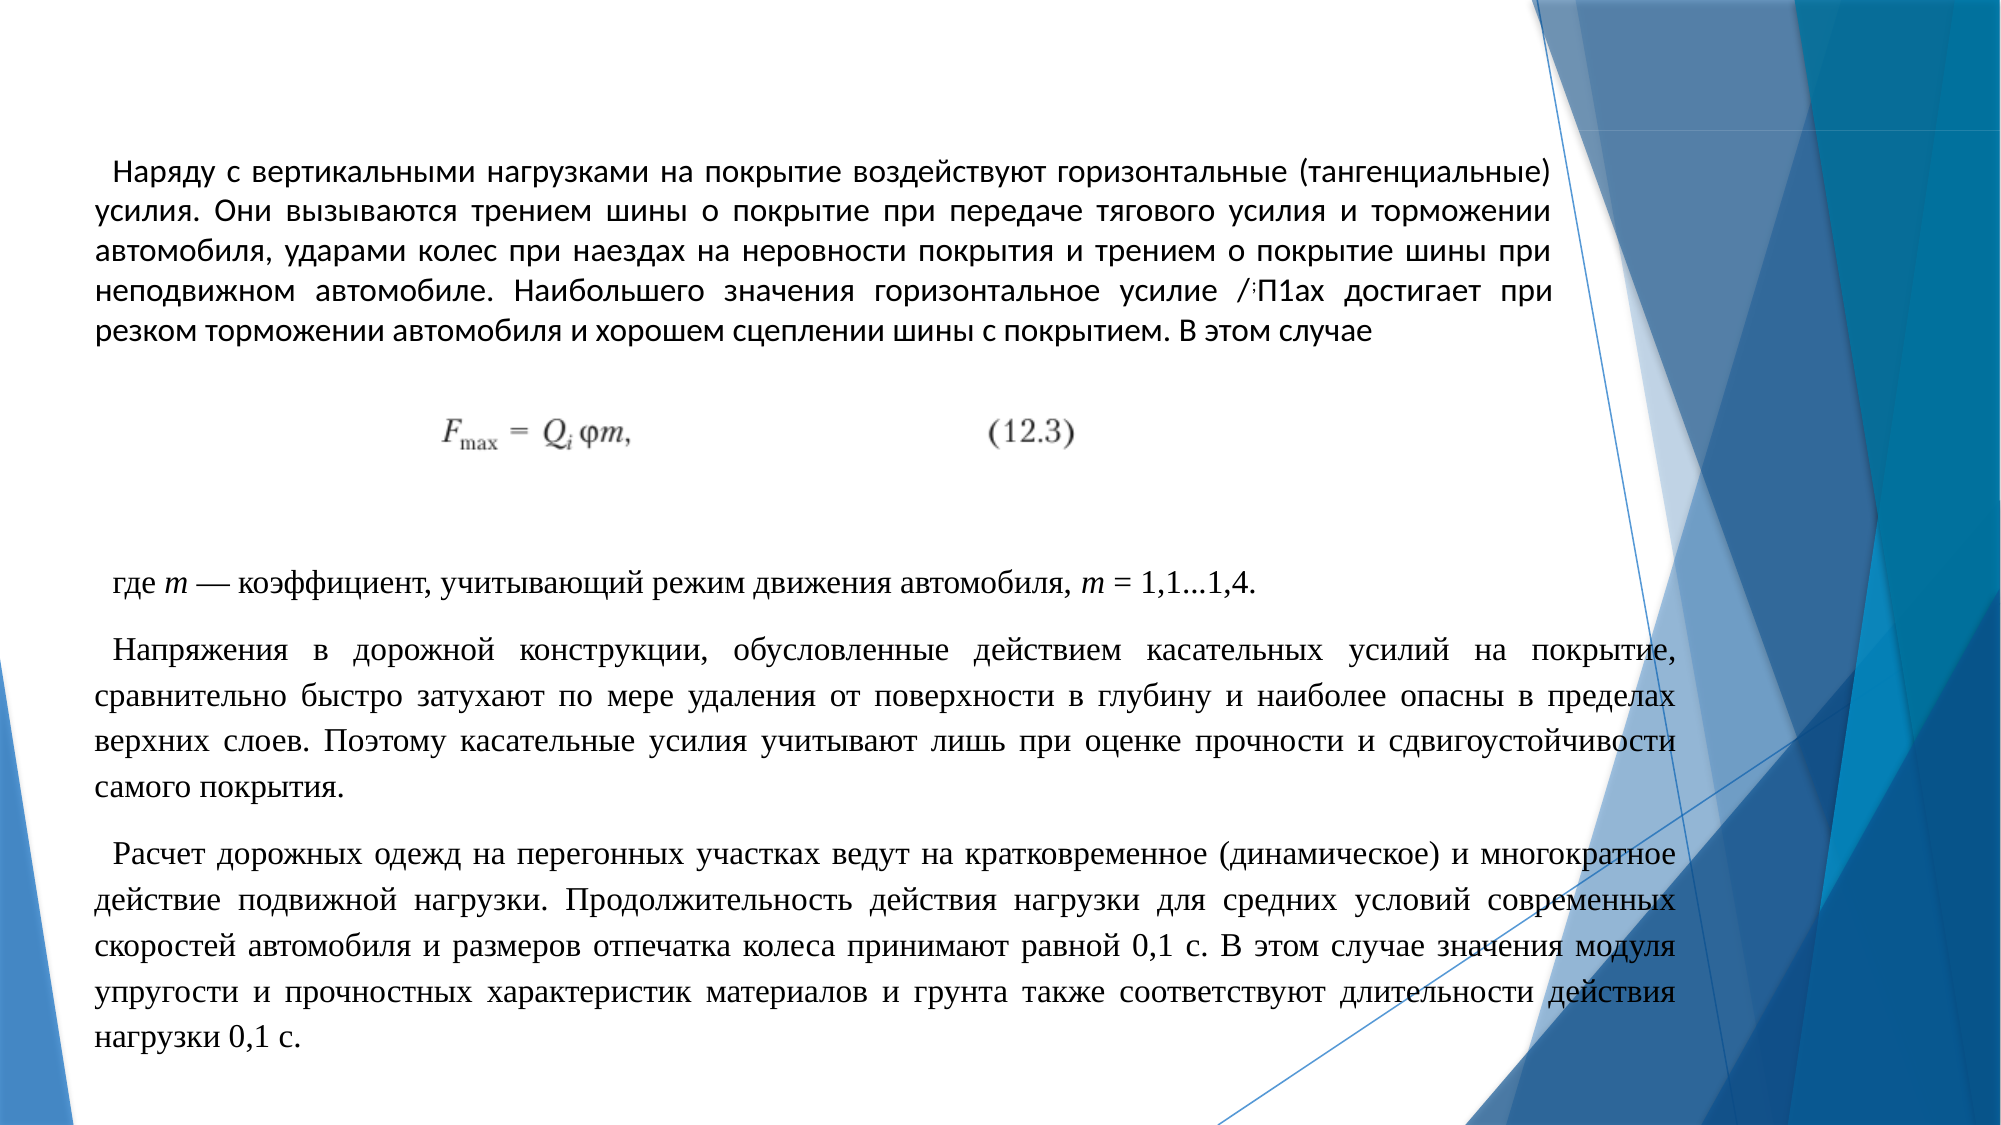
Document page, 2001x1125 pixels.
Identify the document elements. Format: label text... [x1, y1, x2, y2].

picture [422, 402, 1081, 457]
text_box Наряду с вертикальными нагрузками на покрытие воздействуют горизонтальные (тангенциальные) усилия. Они вызываются трением шины о покрытие при передаче тягового усилия и торможении автомобиля, ударами колес при наездах на неровности покрытия и трением о покрытие шины при неподвижном автомобиле. Наибольшего значения горизонтальное усилие /;П1ах достигает при резком торможении автомобиля и хорошем сцеплении шины с покрытием. В этом случае [79, 141, 1569, 356]
text_box где т — коэффициент, учитывающий режим движения автомобиля, т = 1,1...1,4. Напряжения в дорожной конструкции, обусловленные действием касательных усилий на покрытие, сравнительно быстро затухают по мере удаления от поверхности в глубину и наиболее опасны в пределах верхних слоев. Поэтому касательные усилия учитывают лишь при оценке прочности и сдвигоустойчивости самого покрытия. Расчет дорожных одежд на перегонных участках ведут на кратковременное (динамическое) и многократное действие подвижной нагрузки. Продолжительность действия нагрузки для средних условий современных скоростей автомобиля и размеров отпечатка колеса принимают равной 0,1 с. В этом случае значения модуля упругости и прочностных характеристик материалов и грунта также соответствуют длительности действия нагрузки 0,1 с. [79, 546, 1694, 1062]
